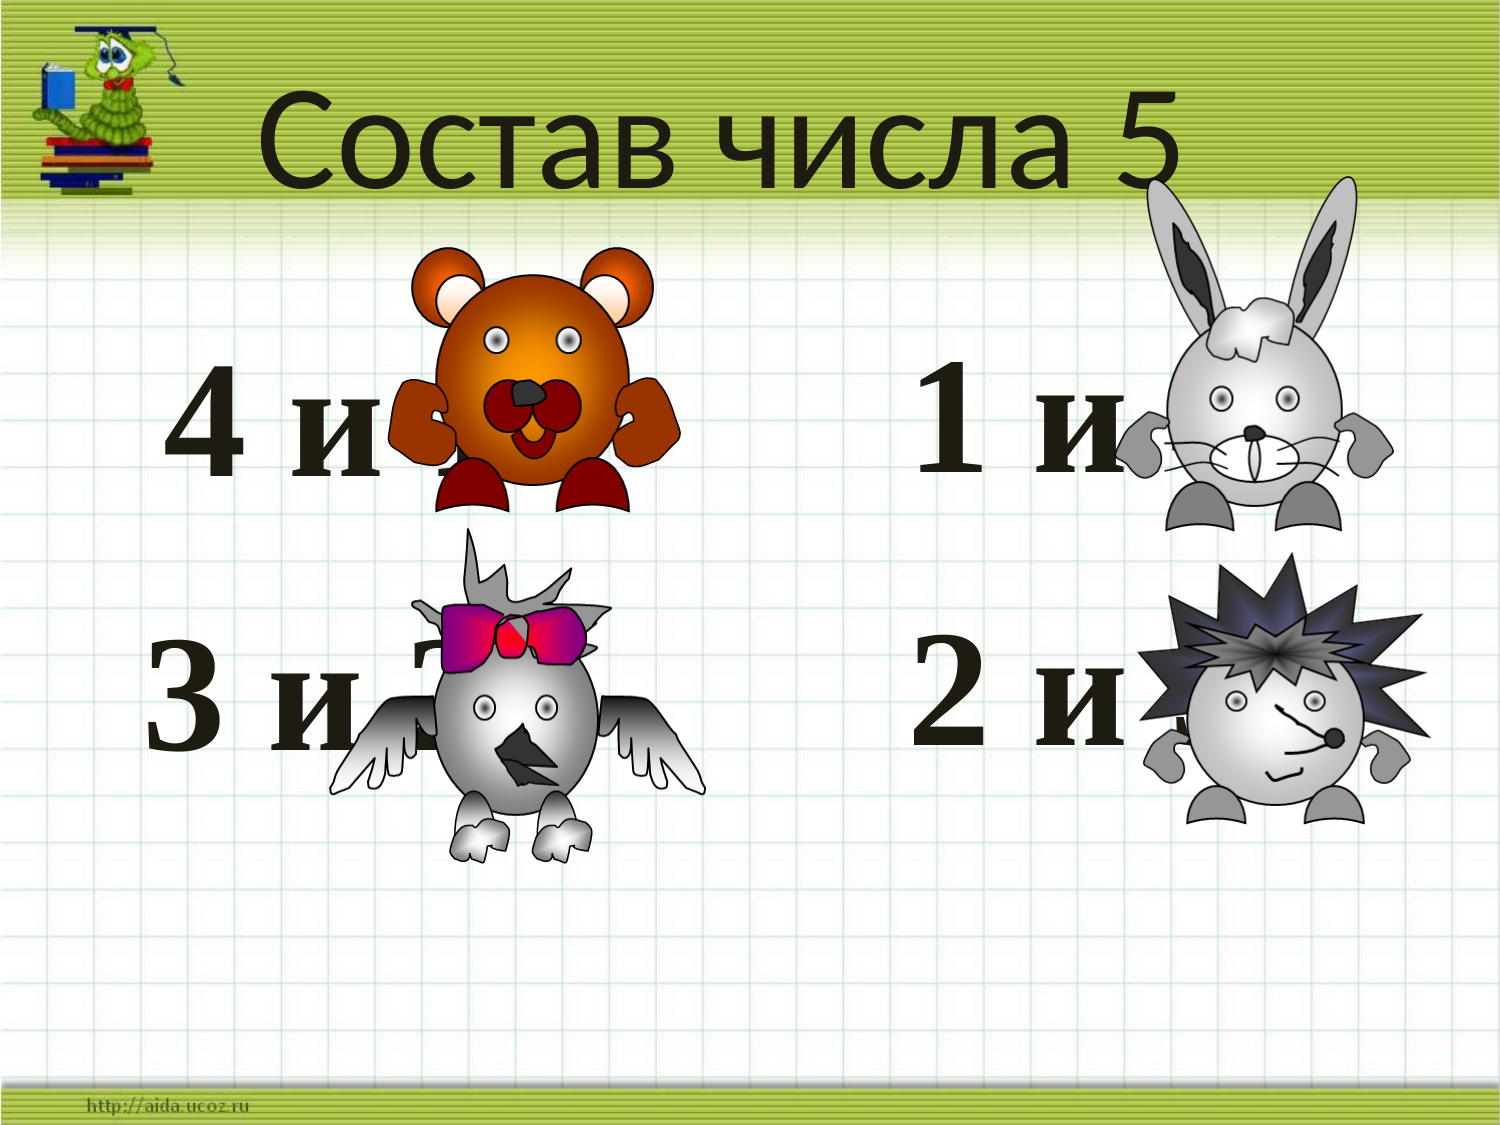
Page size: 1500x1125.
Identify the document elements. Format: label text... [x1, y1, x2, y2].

list 1 и 4 2 и 3 [749, 257, 1413, 1062]
picture [0, 0, 1500, 1125]
title Состав числа 5 [46, 34, 1398, 223]
list 4 и 1 3 и 2 [74, 262, 598, 1091]
